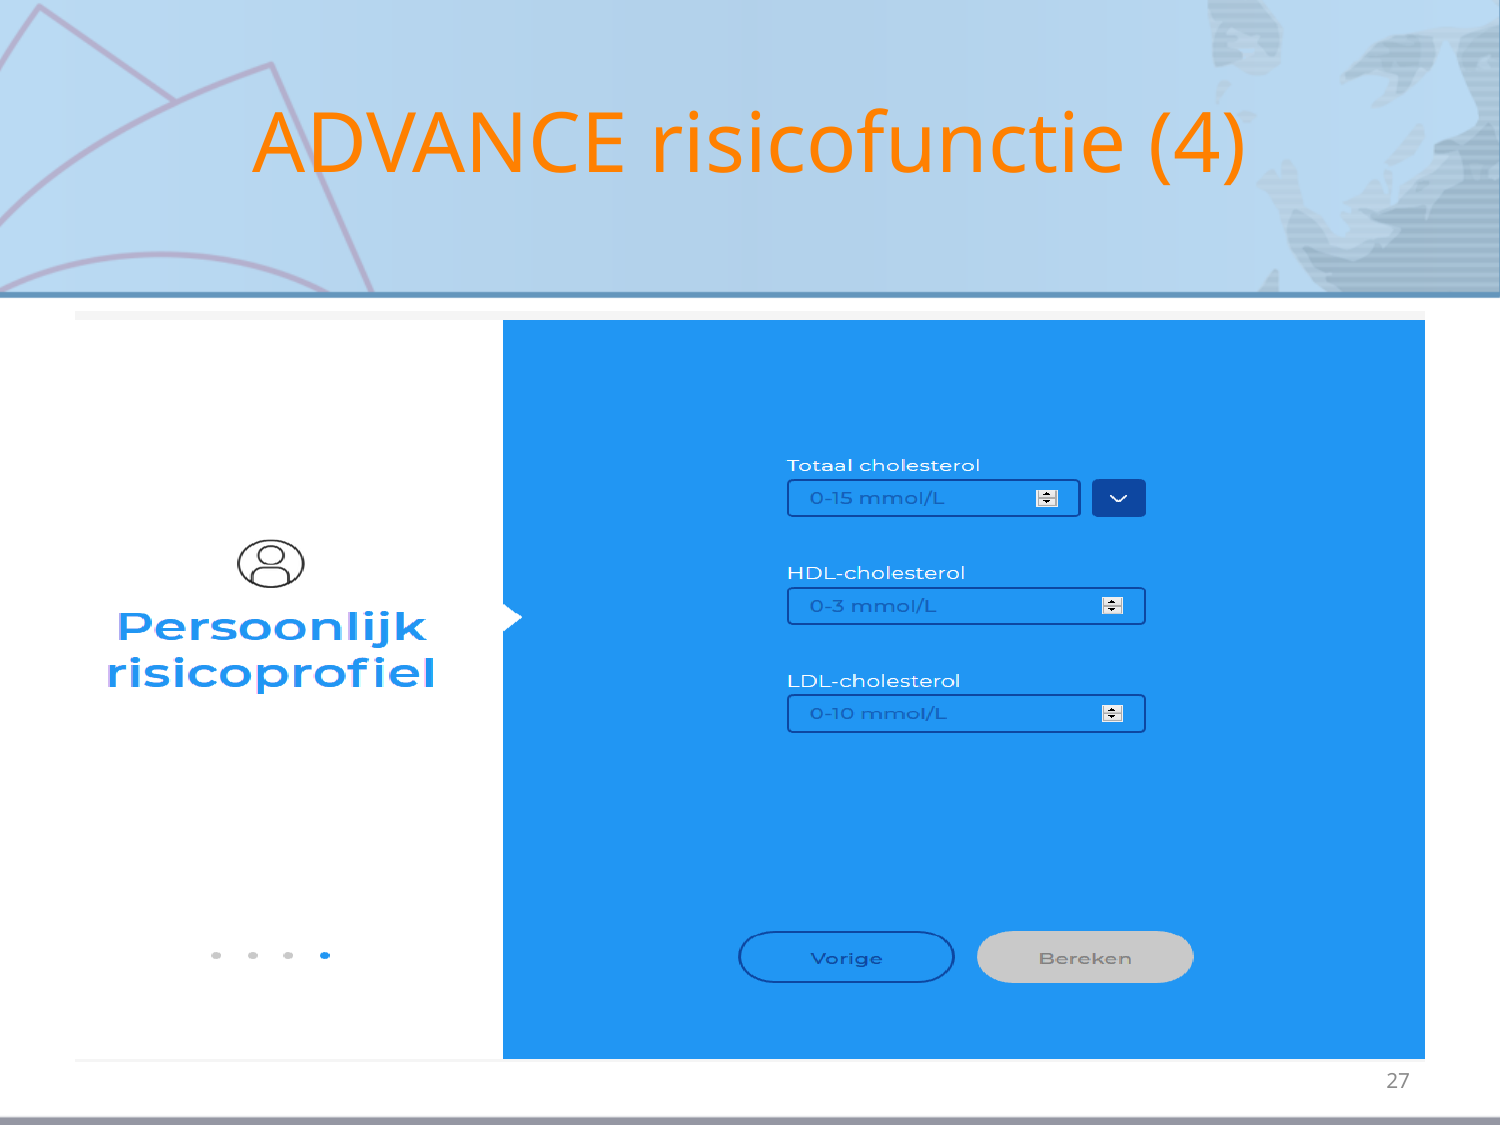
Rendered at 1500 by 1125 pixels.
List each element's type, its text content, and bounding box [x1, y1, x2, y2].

slide_number 27 [1074, 1068, 1425, 1103]
title ADVANCE risicofunctie (4) [75, 45, 1425, 233]
picture [0, 0, 1500, 1125]
